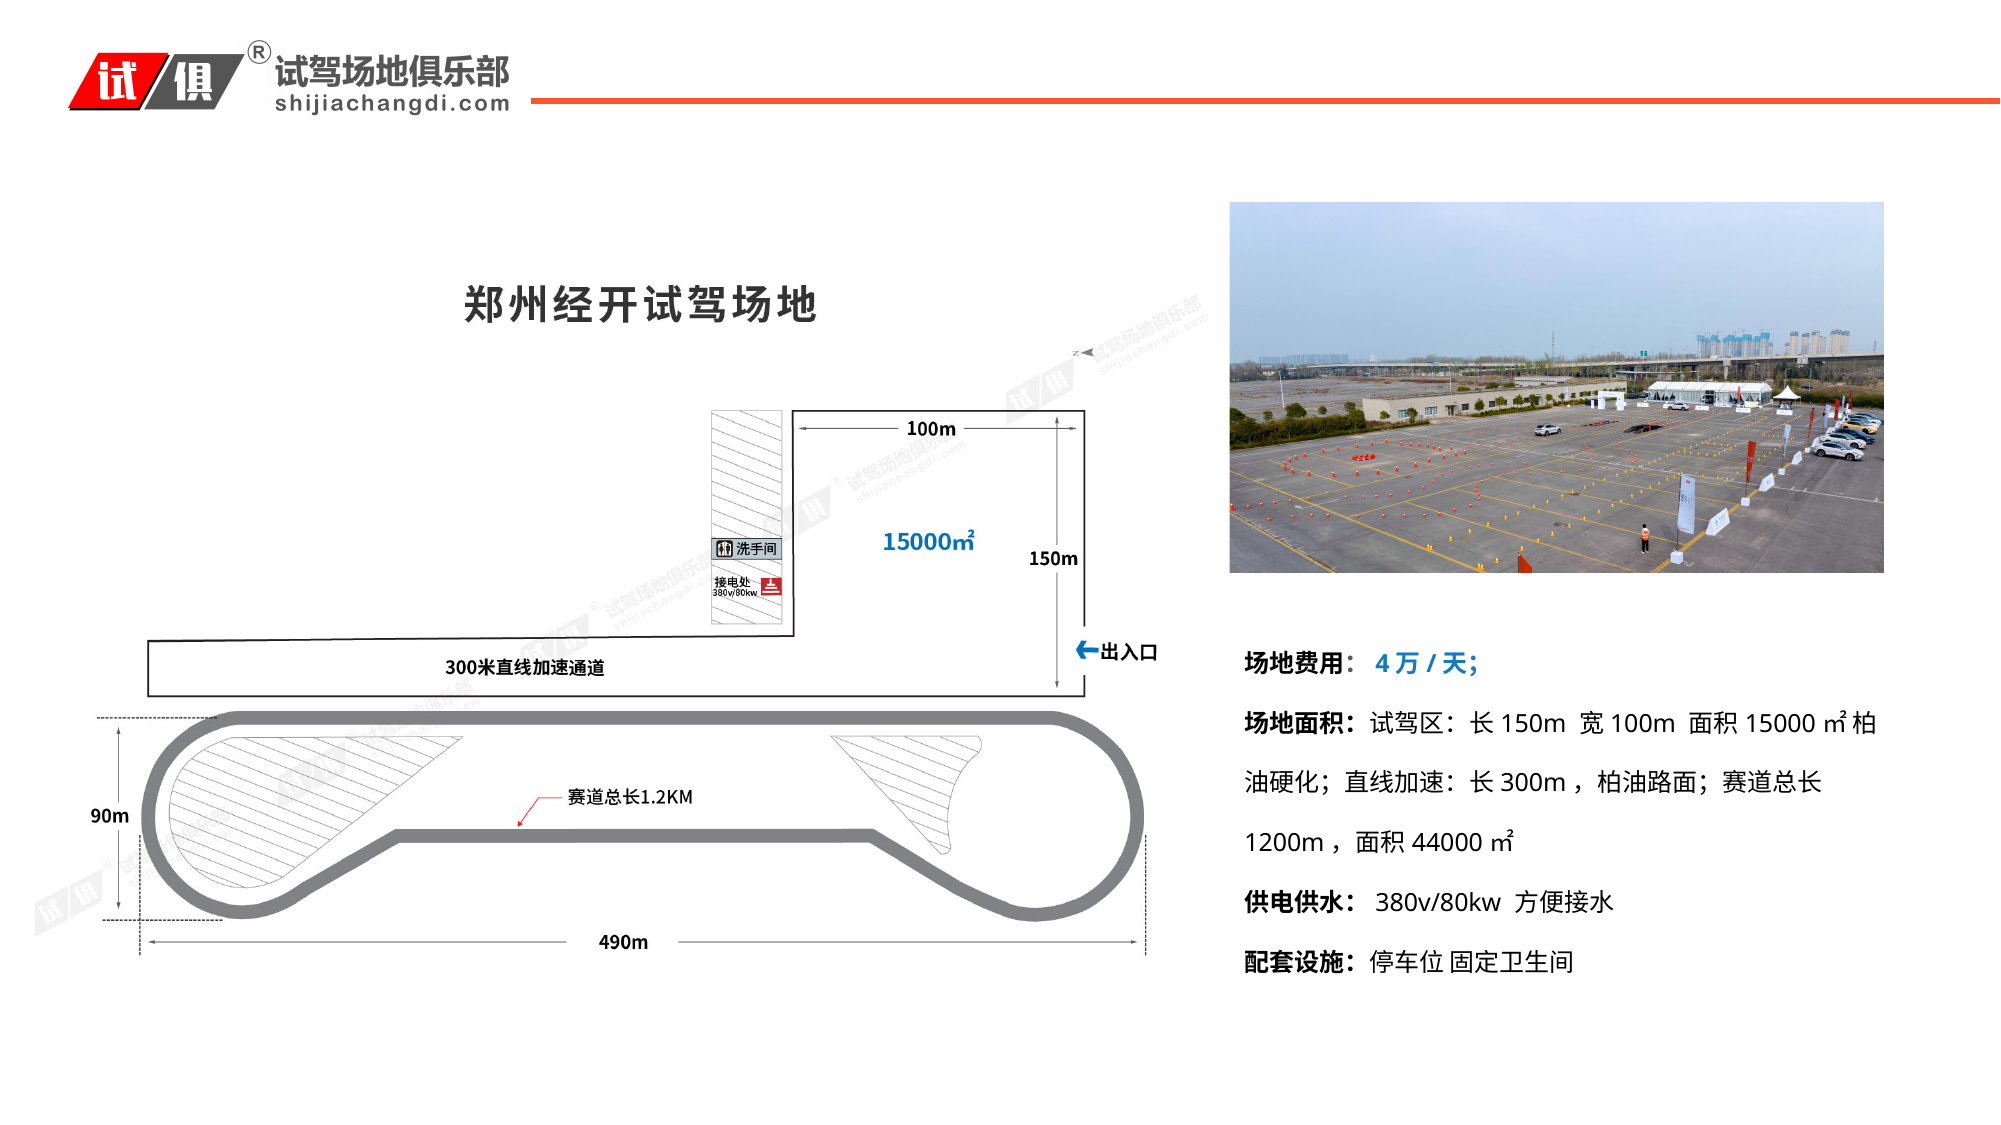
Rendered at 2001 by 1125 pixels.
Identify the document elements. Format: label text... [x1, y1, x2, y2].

picture [53, 26, 531, 134]
picture [33, 202, 1211, 1035]
text_box 场地费用：4万/天； 场地面积：试驾区：长150m 宽100m 面积15000㎡ 柏油硬化；直线加速：长300m，柏油路面；赛道总长1200m，面积44000㎡ 供电供水：380v/80kw 方便接水 配套设施：停车位 固定卫生间 [1229, 609, 1912, 984]
picture [1229, 202, 1884, 573]
